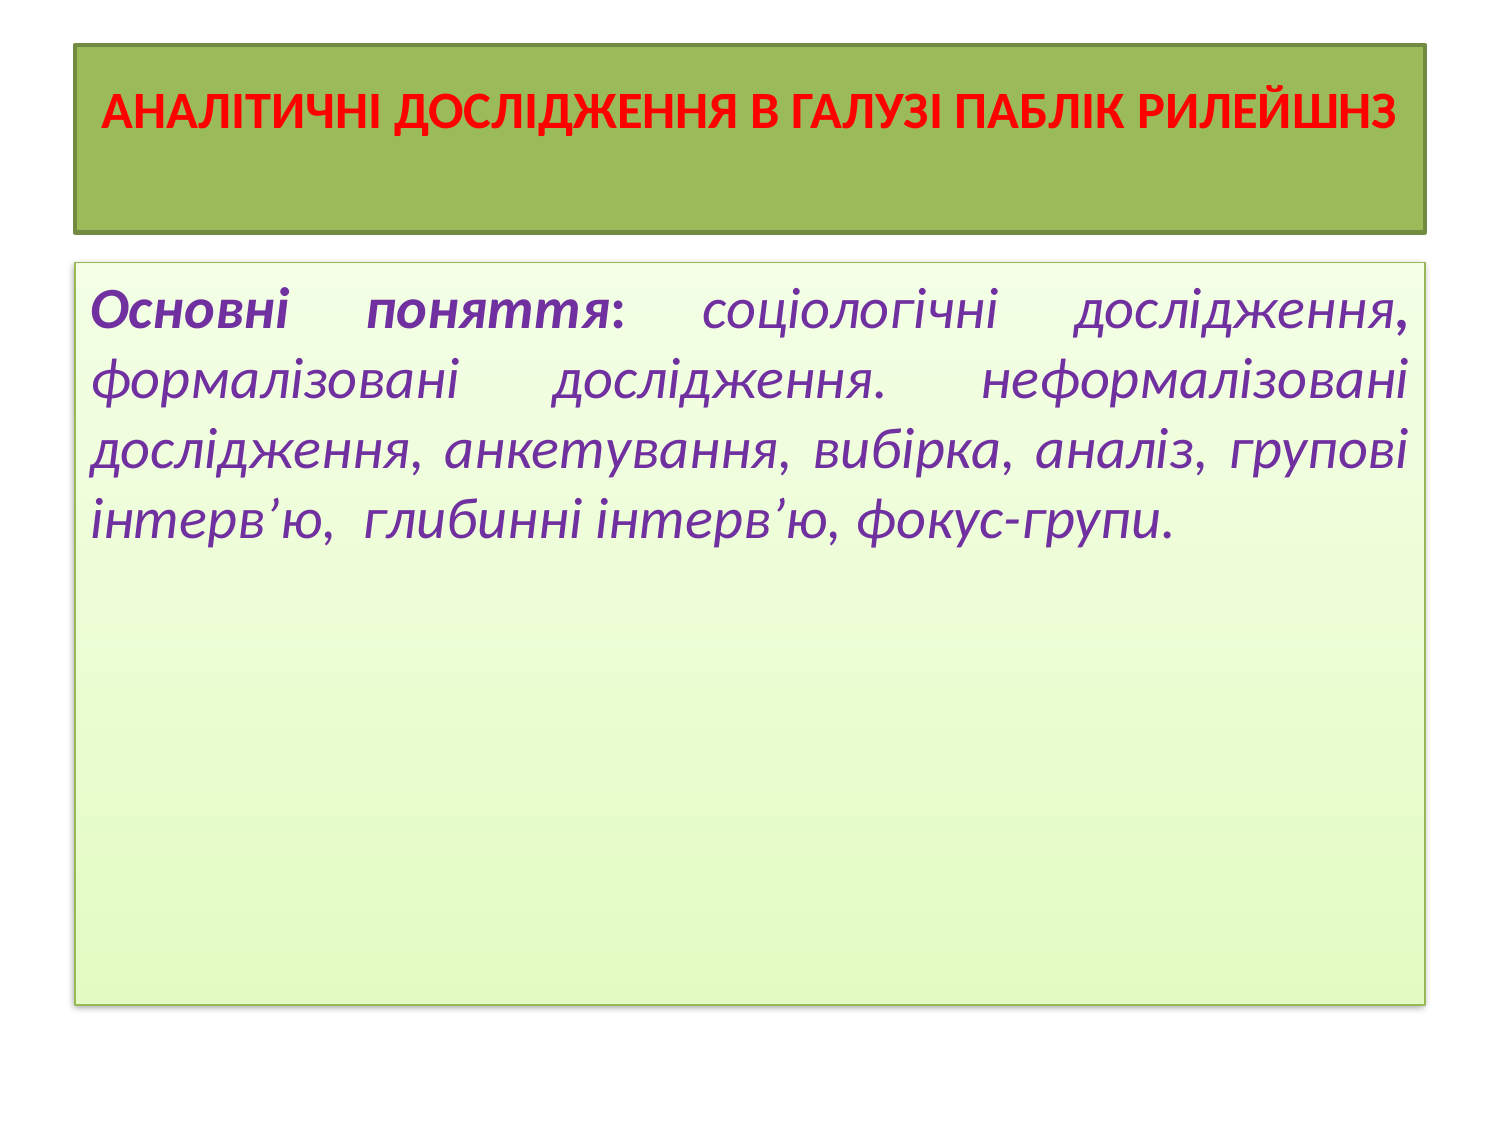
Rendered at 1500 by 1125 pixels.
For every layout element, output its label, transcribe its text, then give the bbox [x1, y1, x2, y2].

title АНАЛІТИЧНІ ДОСЛІДЖЕННЯ В ГАЛУЗІ ПАБЛІК РИЛЕЙШНЗ [73, 43, 1427, 235]
list Основні поняття: соціологічні дослідження, формалізовані дослідження. неформалізовані дослідження, анкетування, вибірка, аналіз, групові інтерв’ю, глибинні інтерв’ю, фокус-групи. [74, 262, 1426, 1006]
